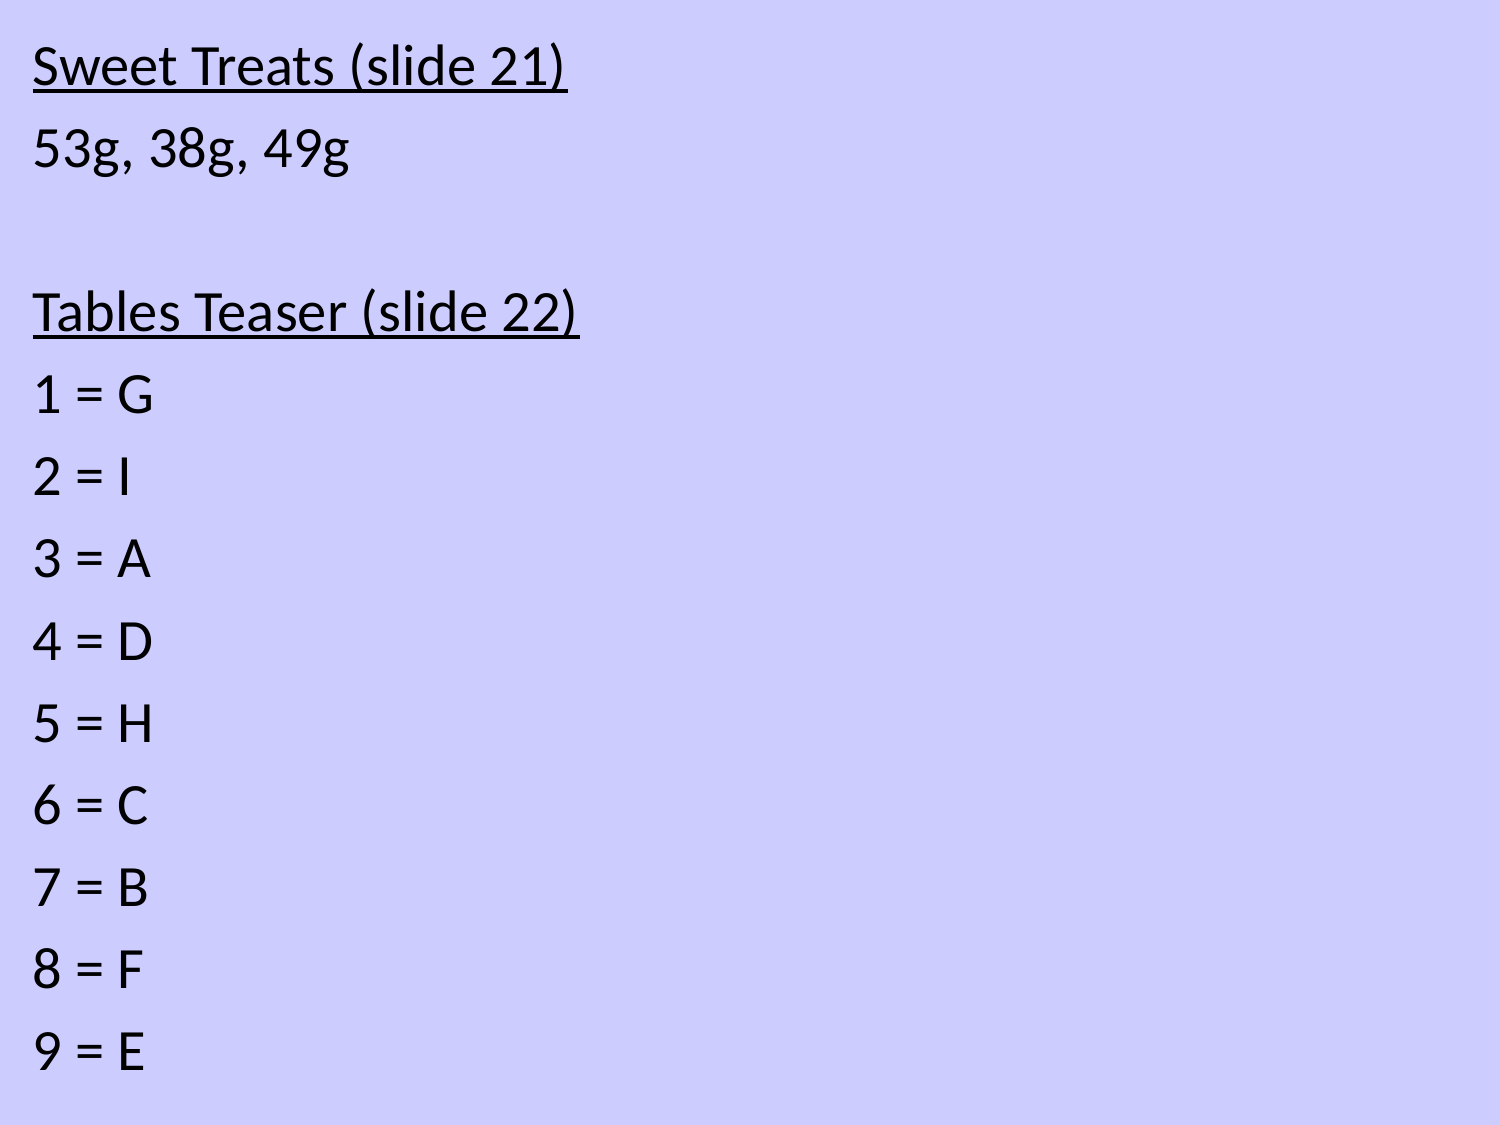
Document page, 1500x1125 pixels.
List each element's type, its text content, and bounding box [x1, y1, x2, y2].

list Sweet Treats (slide 21) 53g, 38g, 49g Tables Teaser (slide 22) 1 = G 2 = I 3 = A 4 = D 5 = H 6 = C 7 = B 8 = F 9 = E [17, 19, 1471, 1094]
